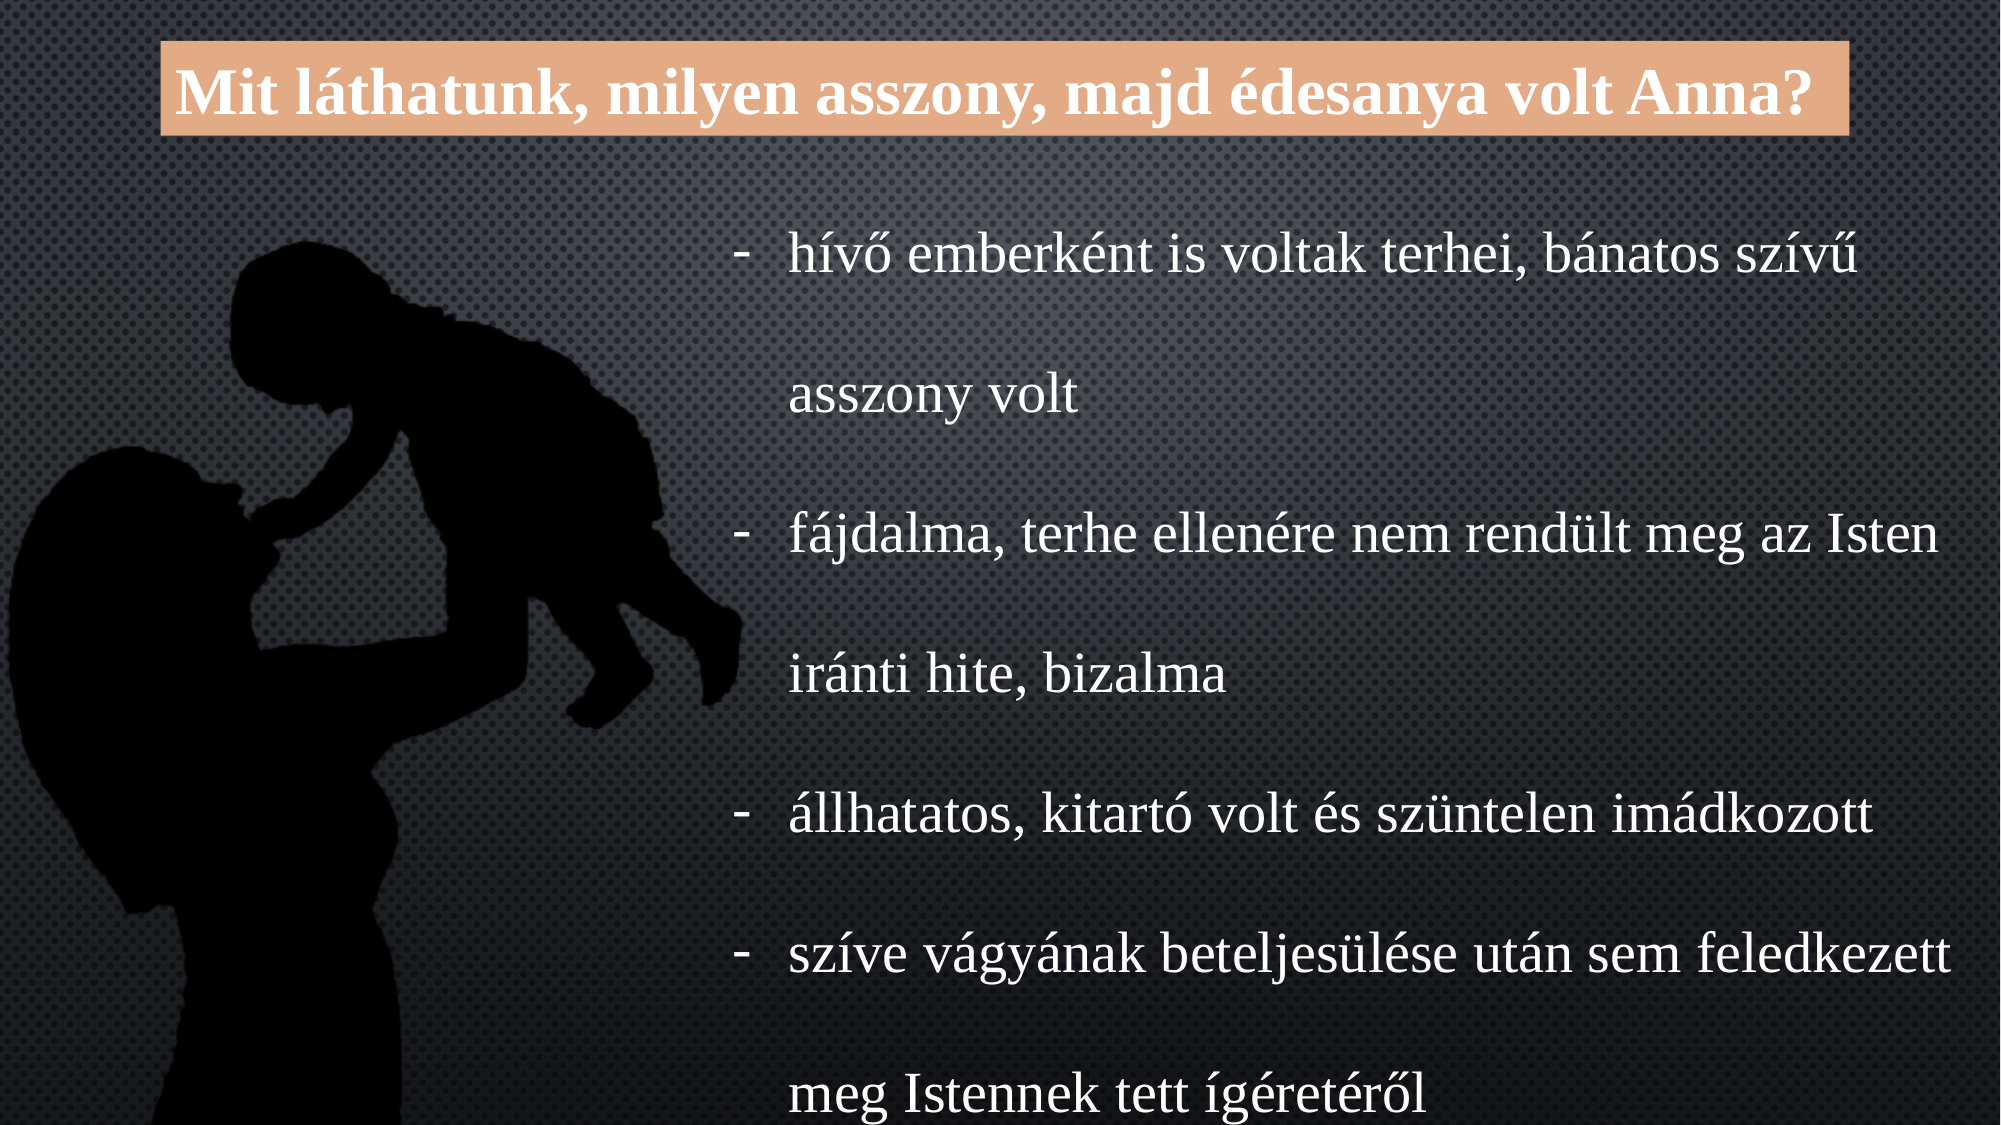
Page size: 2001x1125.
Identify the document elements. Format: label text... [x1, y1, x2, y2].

text_box Mit láthatunk, milyen asszony, majd édesanya volt Anna? [803, 40, 1850, 136]
picture [0, 0, 803, 1125]
text_box hívő emberként is voltak terhei, bánatos szívű asszony volt fájdalma, terhe ellenére nem rendült meg az Isten iránti hite, bizalma állhatatos, kitartó volt és szüntelen imádkozott szíve vágyának beteljesülése után sem feledkezett meg Istennek tett ígéretéről [803, 136, 2000, 1125]
